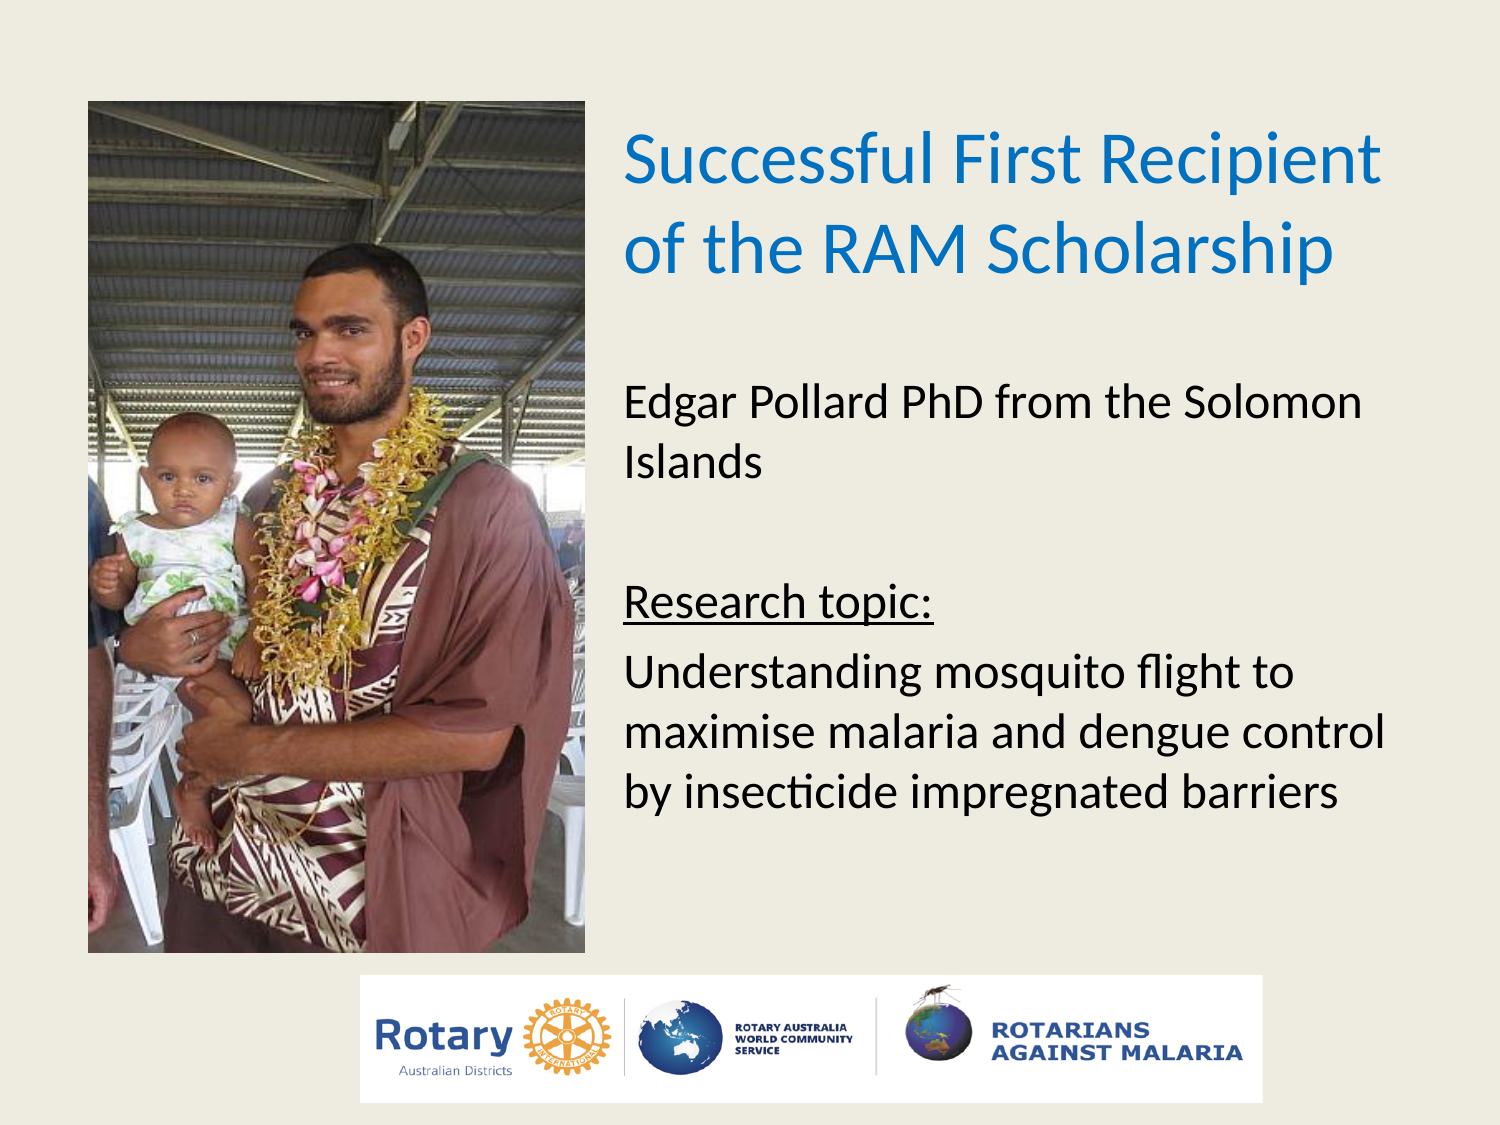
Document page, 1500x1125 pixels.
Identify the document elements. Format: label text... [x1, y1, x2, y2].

list Successful First Recipient of the RAM Scholarship Edgar Pollard PhD from the Solomon Islands Research topic: Understanding mosquito flight to maximise malaria and dengue control by insecticide impregnated barriers [608, 101, 1412, 1000]
picture [88, 100, 585, 953]
